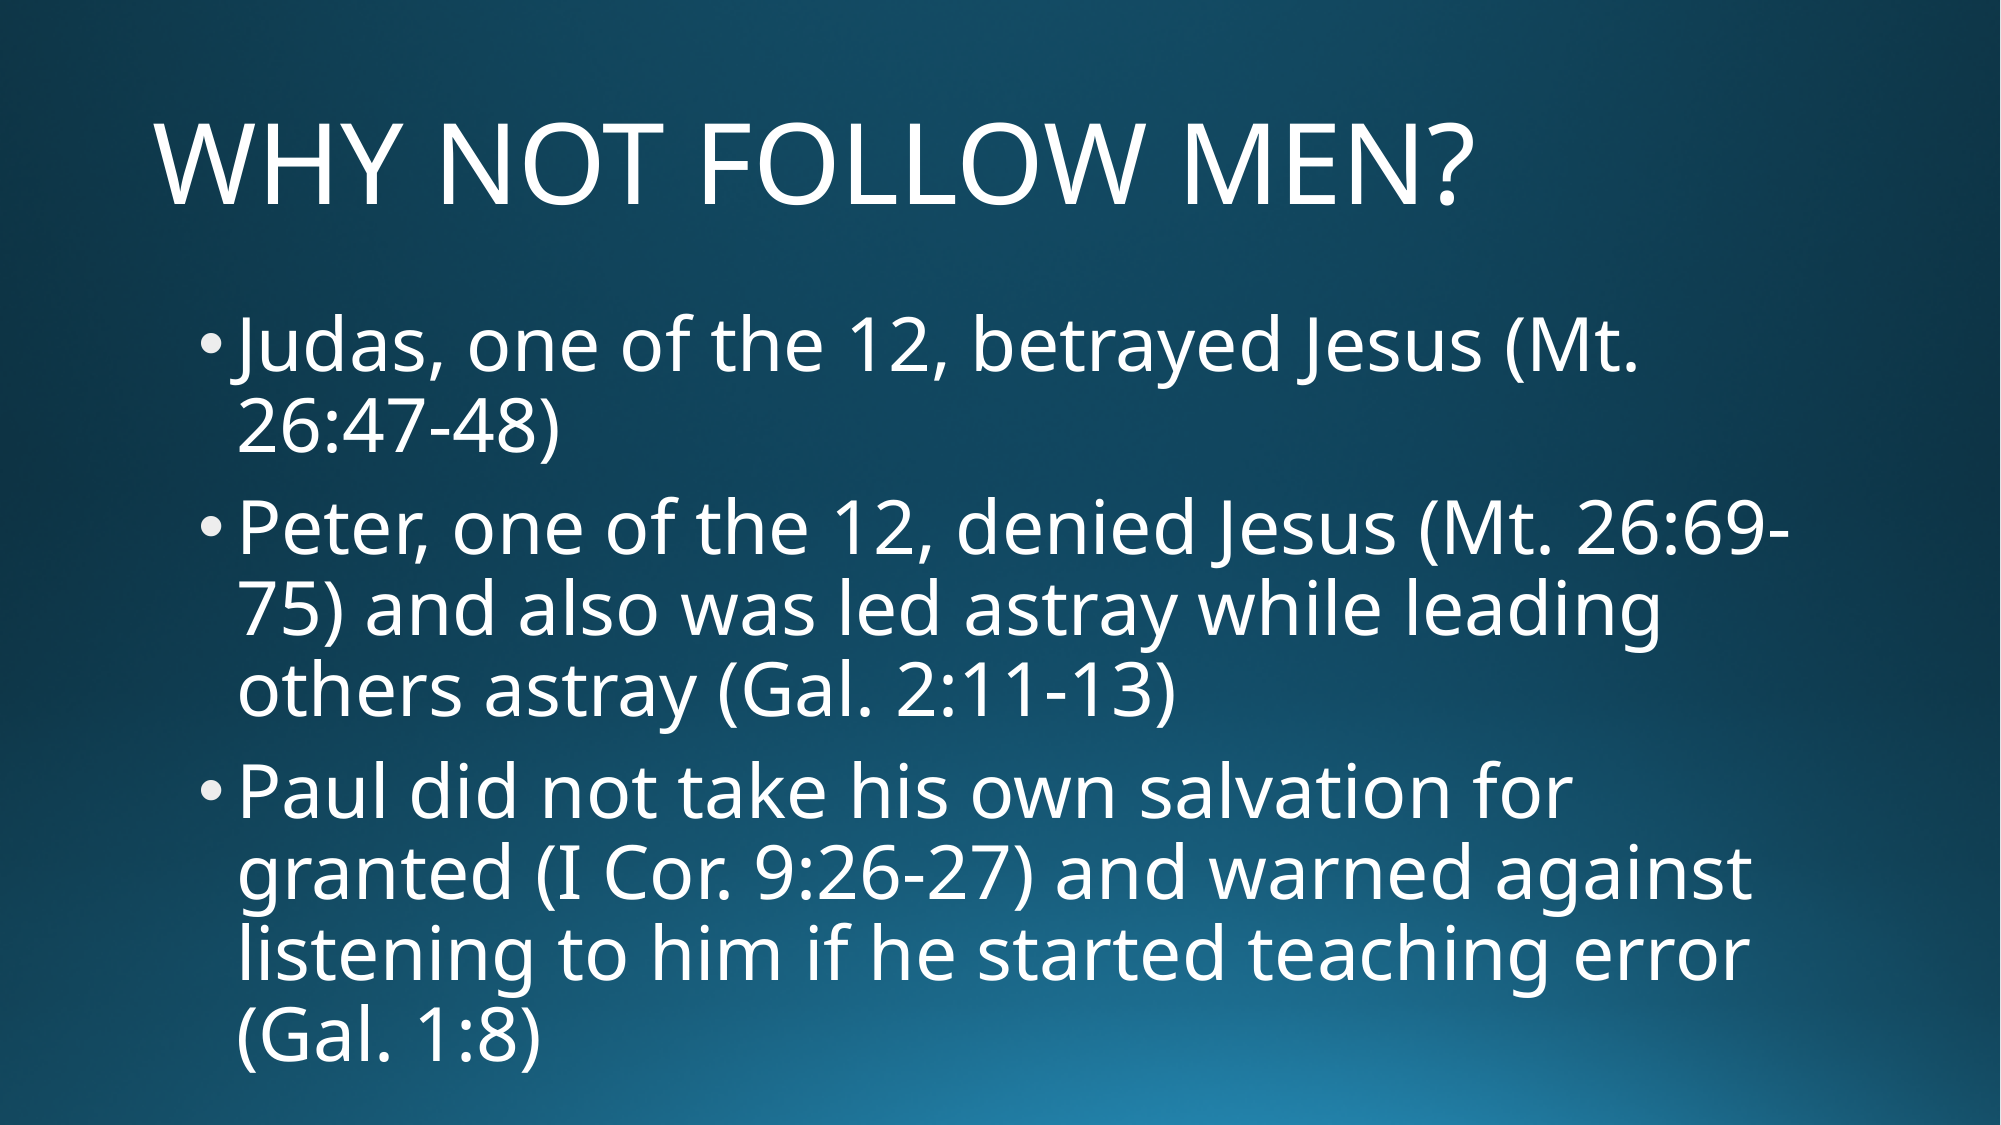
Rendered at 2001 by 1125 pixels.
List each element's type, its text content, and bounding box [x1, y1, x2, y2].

title WHY NOT FOLLOW MEN? [137, 59, 1863, 278]
list Judas, one of the 12, betrayed Jesus (Mt. 26:47-48) Peter, one of the 12, denied Jesus (Mt. 26:69-75) and also was led astray while leading others astray (Gal. 2:11-13) Paul did not take his own salvation for granted (I Cor. 9:26-27) and warned against listening to him if he started teaching error (Gal. 1:8) [183, 299, 1863, 1014]
picture [0, 0, 2001, 1125]
